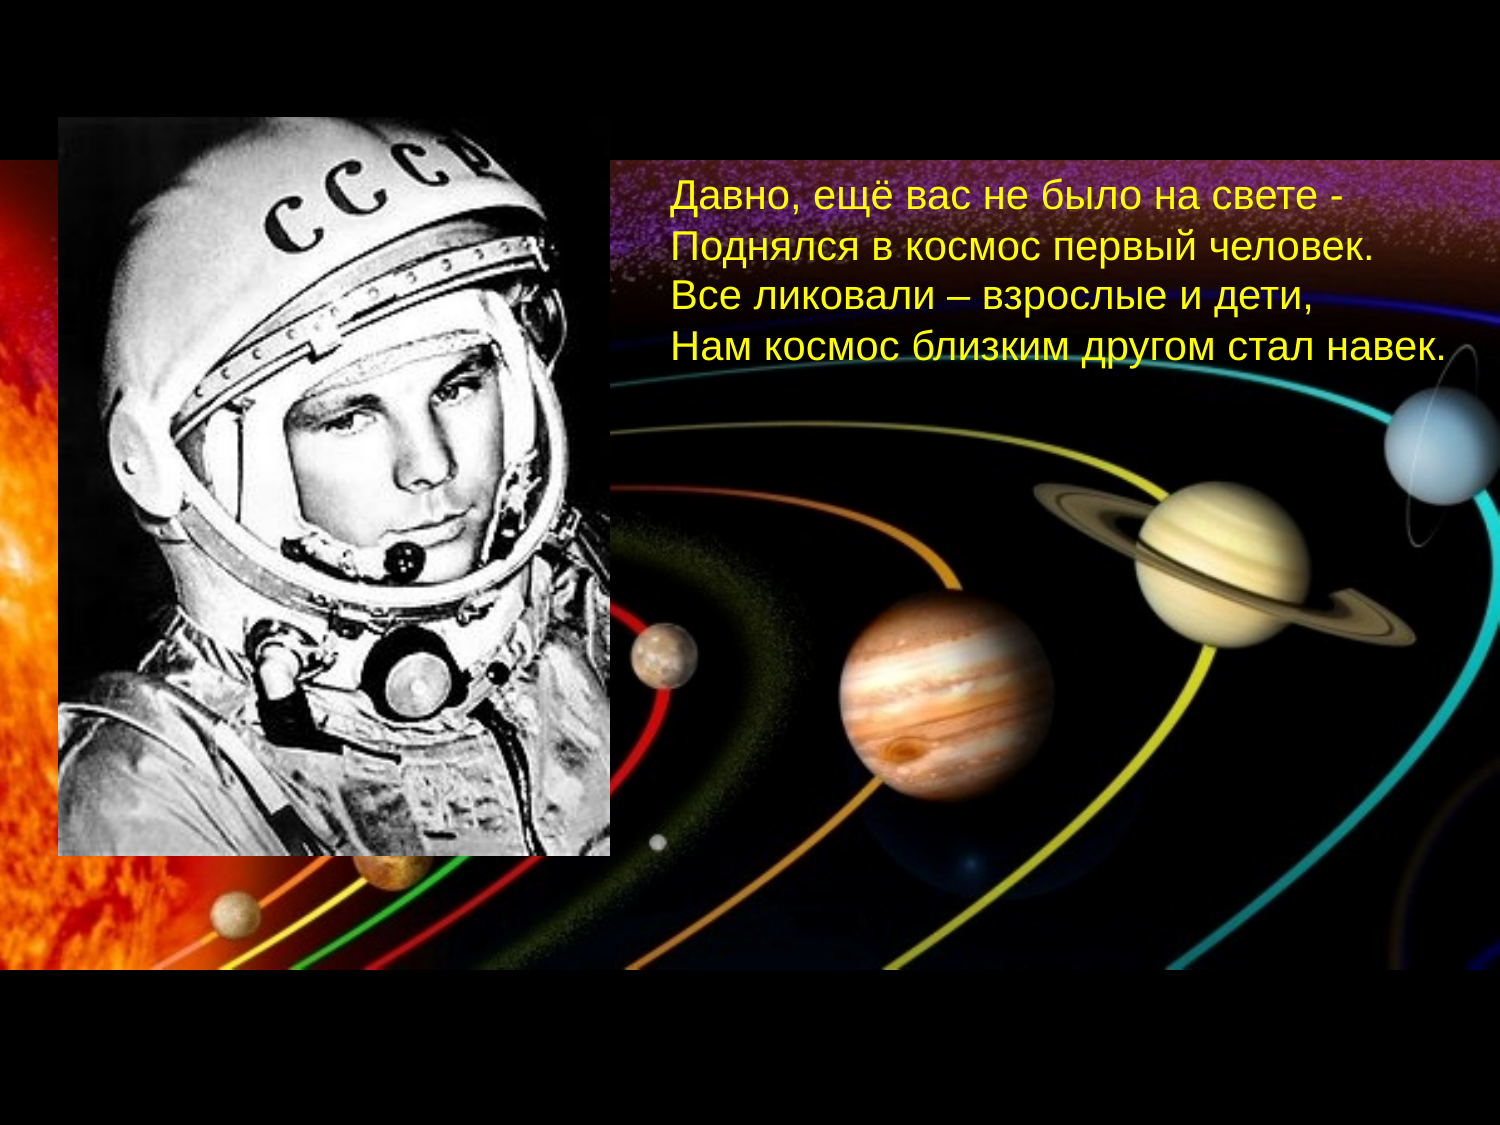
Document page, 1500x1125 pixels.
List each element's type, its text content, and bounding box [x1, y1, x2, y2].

text_box Давно, ещё вас не было на свете - Поднялся в космос первый человек. Все ликовали – взрослые и дети, Нам космос близким другом стал навек. [655, 160, 1500, 376]
picture [0, 116, 1500, 970]
